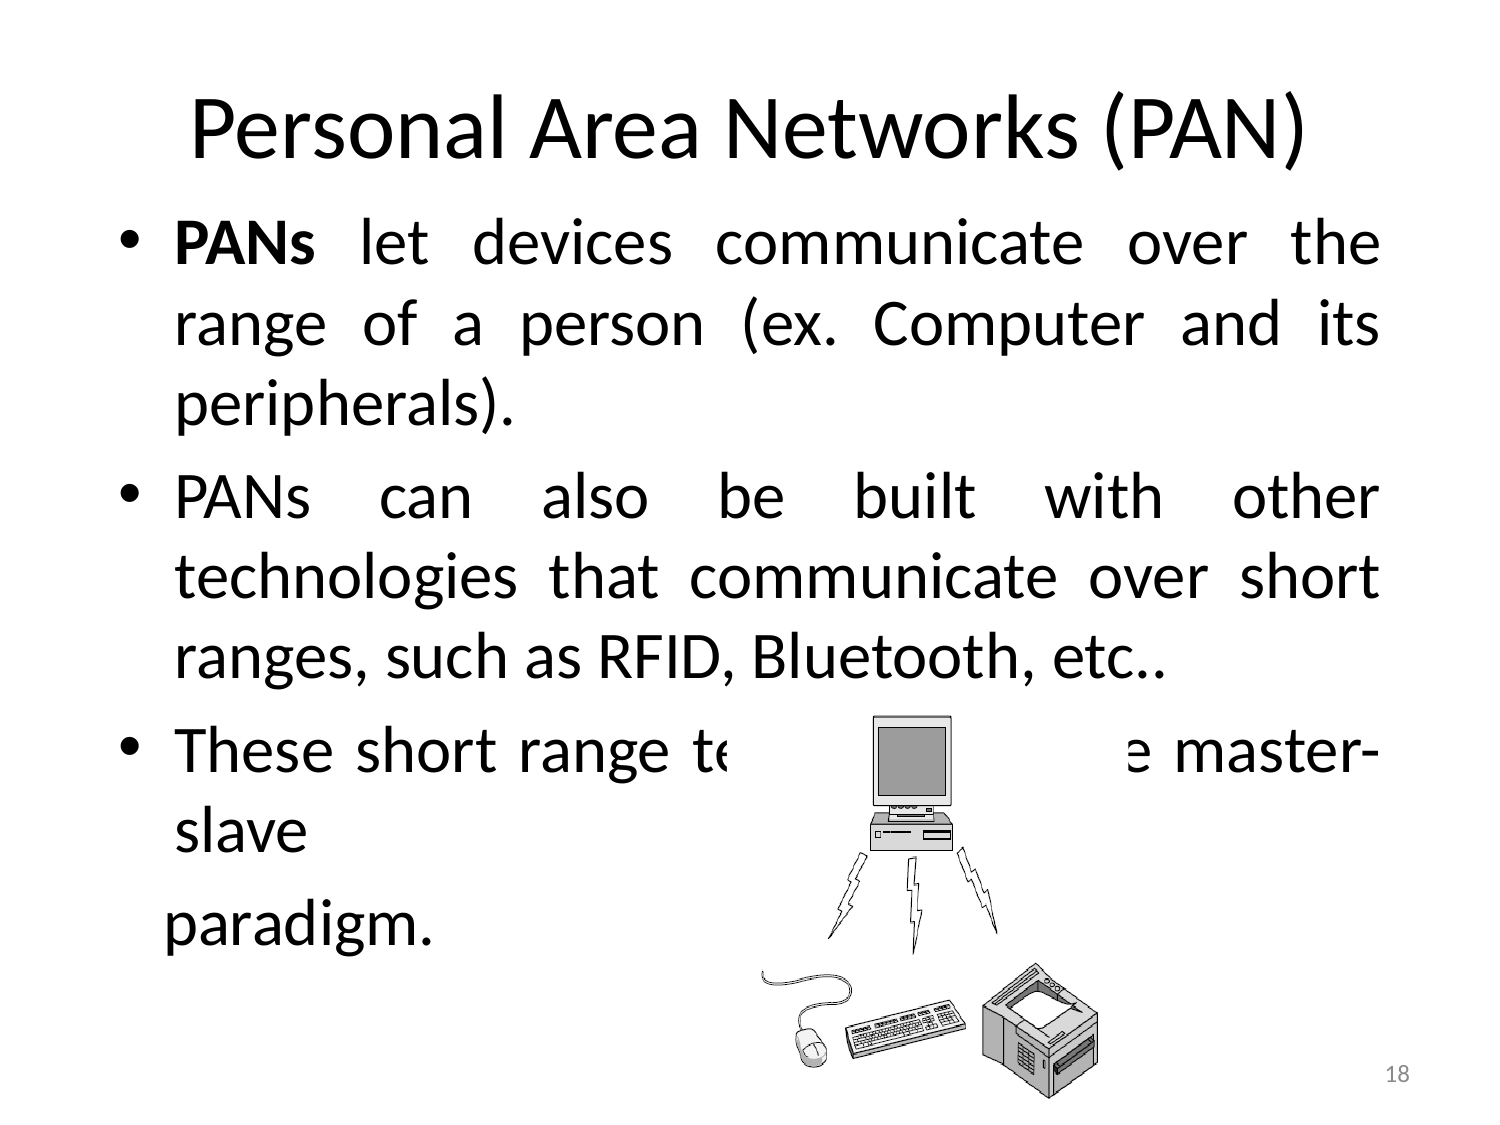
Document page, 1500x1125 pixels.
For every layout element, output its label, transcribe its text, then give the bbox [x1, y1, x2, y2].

slide_number 18 [1132, 1042, 1425, 1103]
title Personal Area Networks (PAN) [103, 59, 1397, 184]
list PANs let devices communicate over the range of a person (ex. Computer and its peripherals). PANs can also be built with other technologies that communicate over short ranges, such as RFID, Bluetooth, etc.. These short range technologies use master-slave paradigm. [103, 190, 1397, 1014]
picture [726, 689, 1129, 1111]
